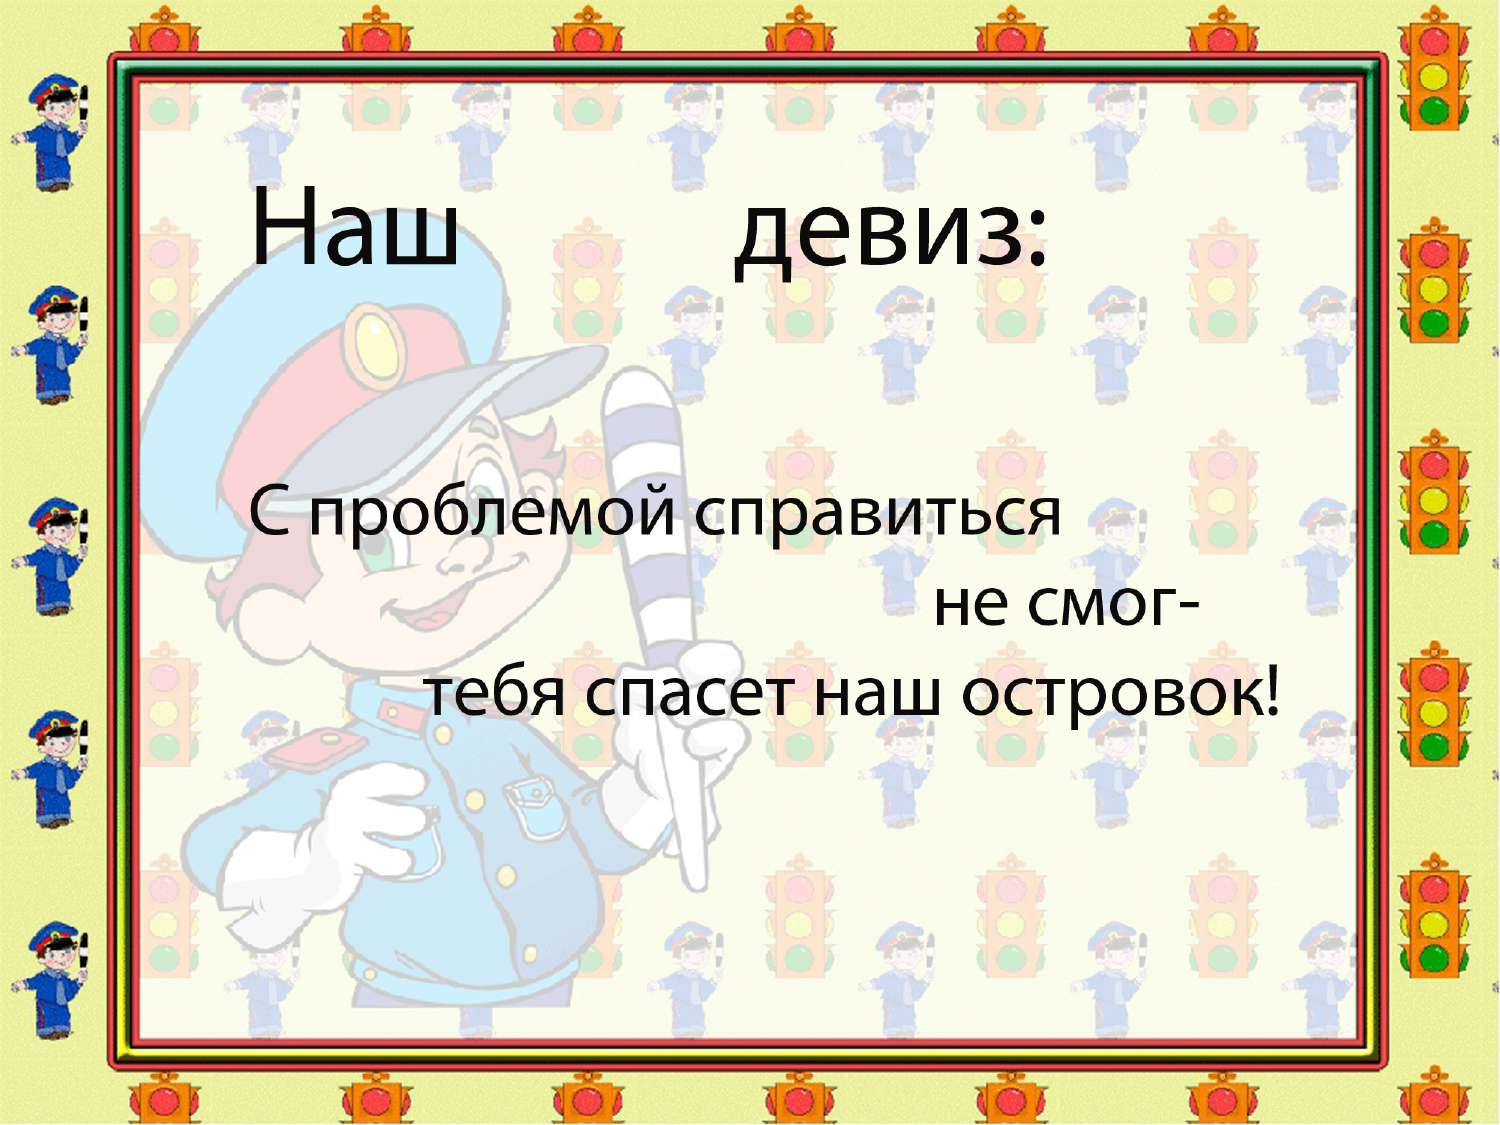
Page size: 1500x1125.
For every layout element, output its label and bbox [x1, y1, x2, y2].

list [0, 0, 1500, 1125]
